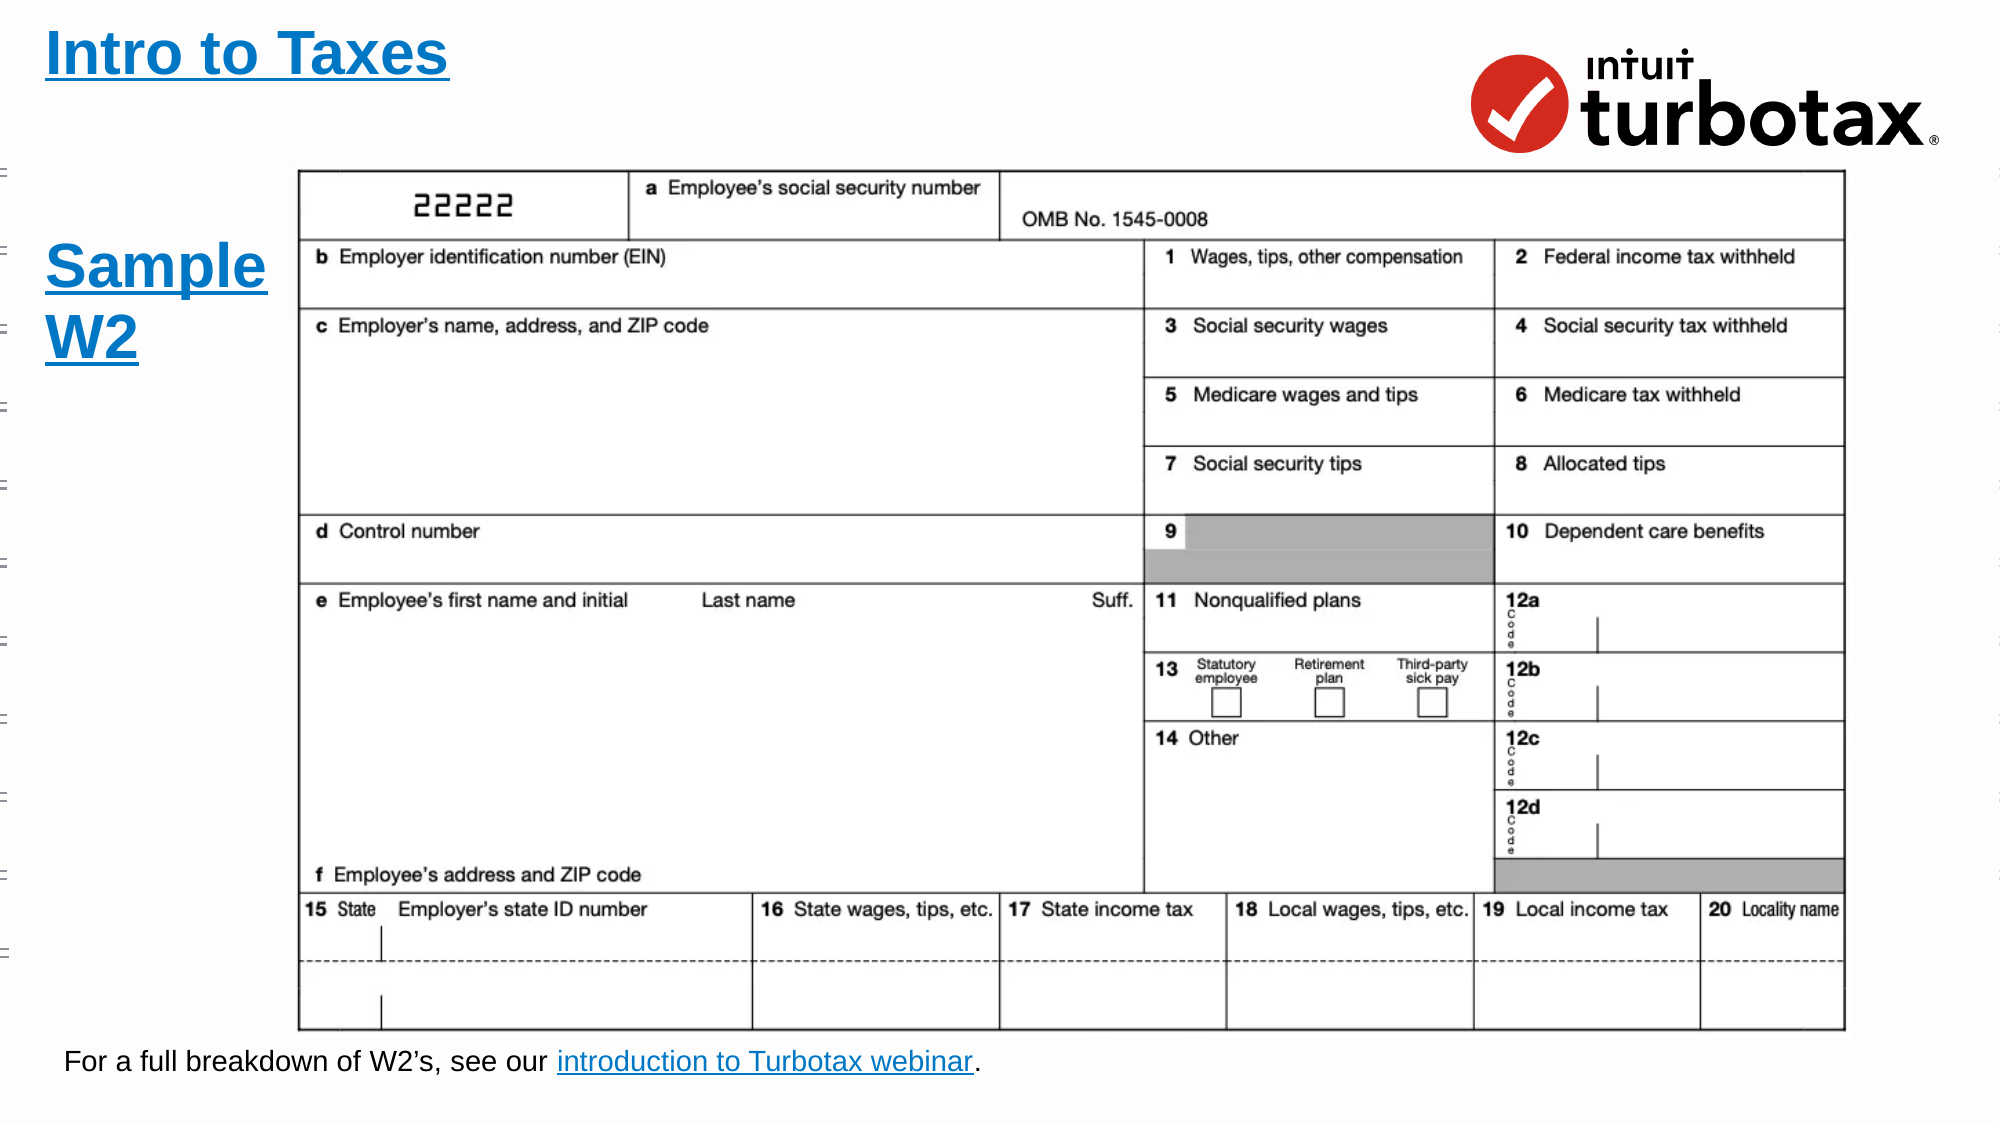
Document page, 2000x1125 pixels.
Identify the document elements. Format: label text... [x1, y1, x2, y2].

text_box For a full breakdown of W2’s, see our introduction to Turbotax webinar. [48, 1027, 1327, 1125]
text_box Intro to Taxes Sample W2 [30, 9, 1417, 156]
picture [294, 0, 1973, 1040]
